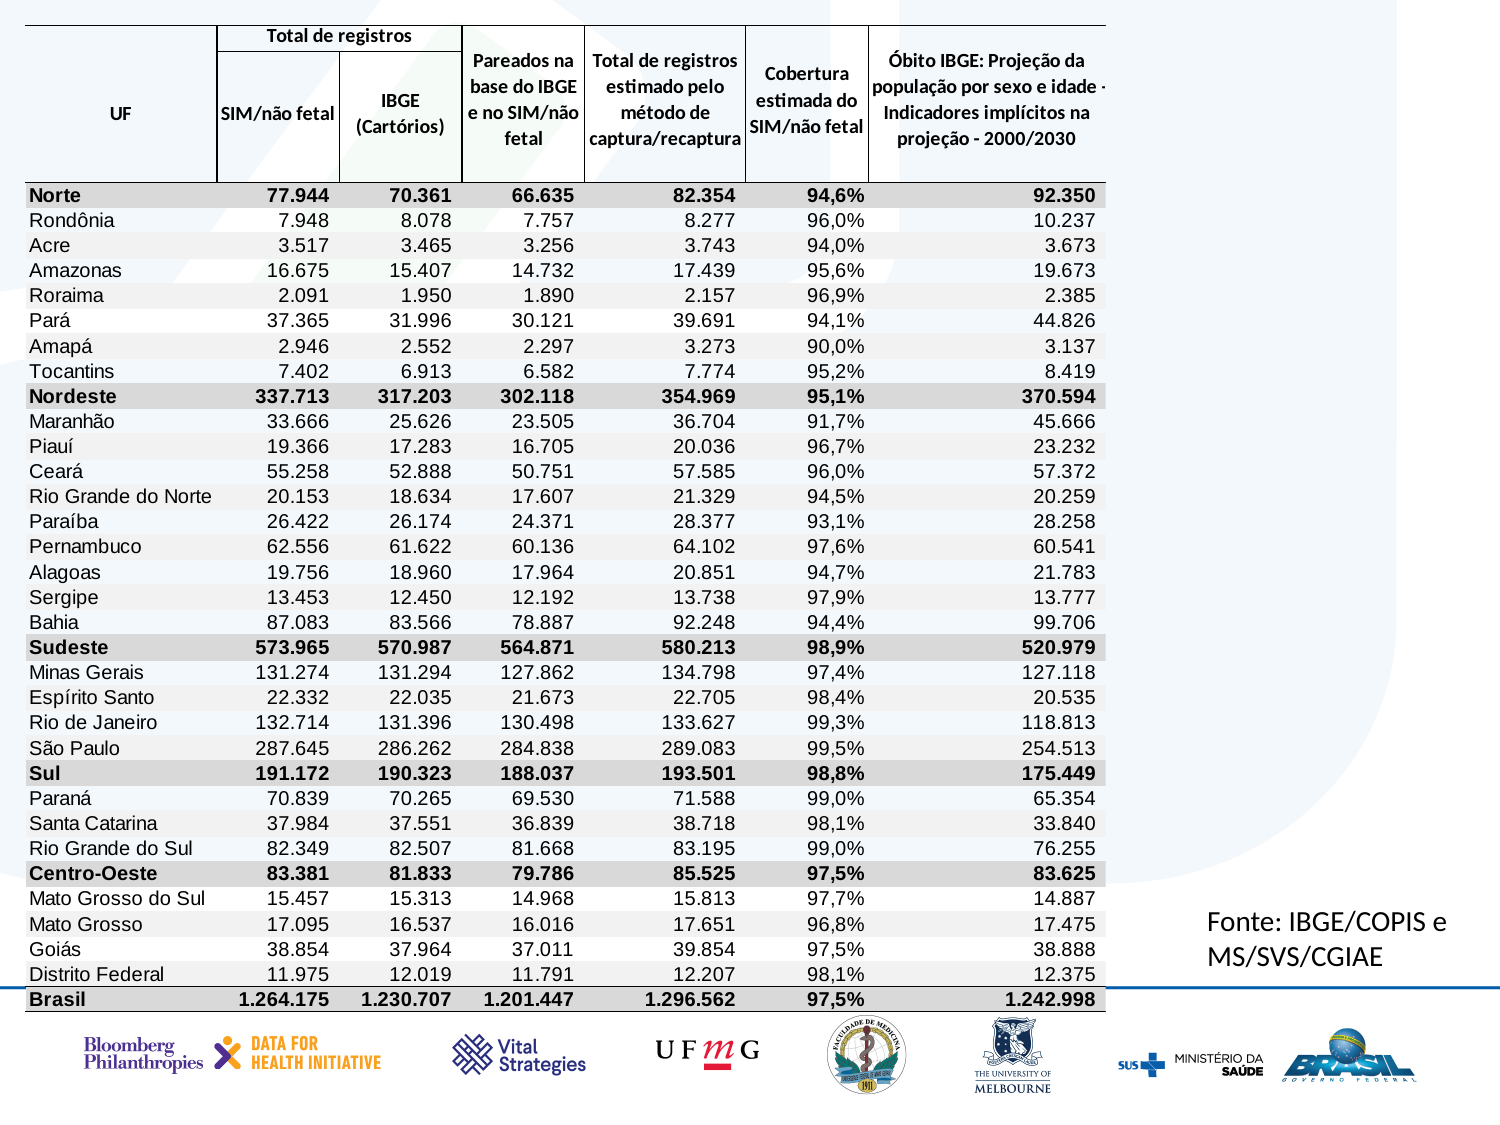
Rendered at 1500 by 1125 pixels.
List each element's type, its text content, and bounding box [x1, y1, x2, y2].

picture [0, 0, 1500, 1125]
text_box Fonte: IBGE/COPIS e MS/SVS/CGIAE [1192, 895, 1498, 980]
